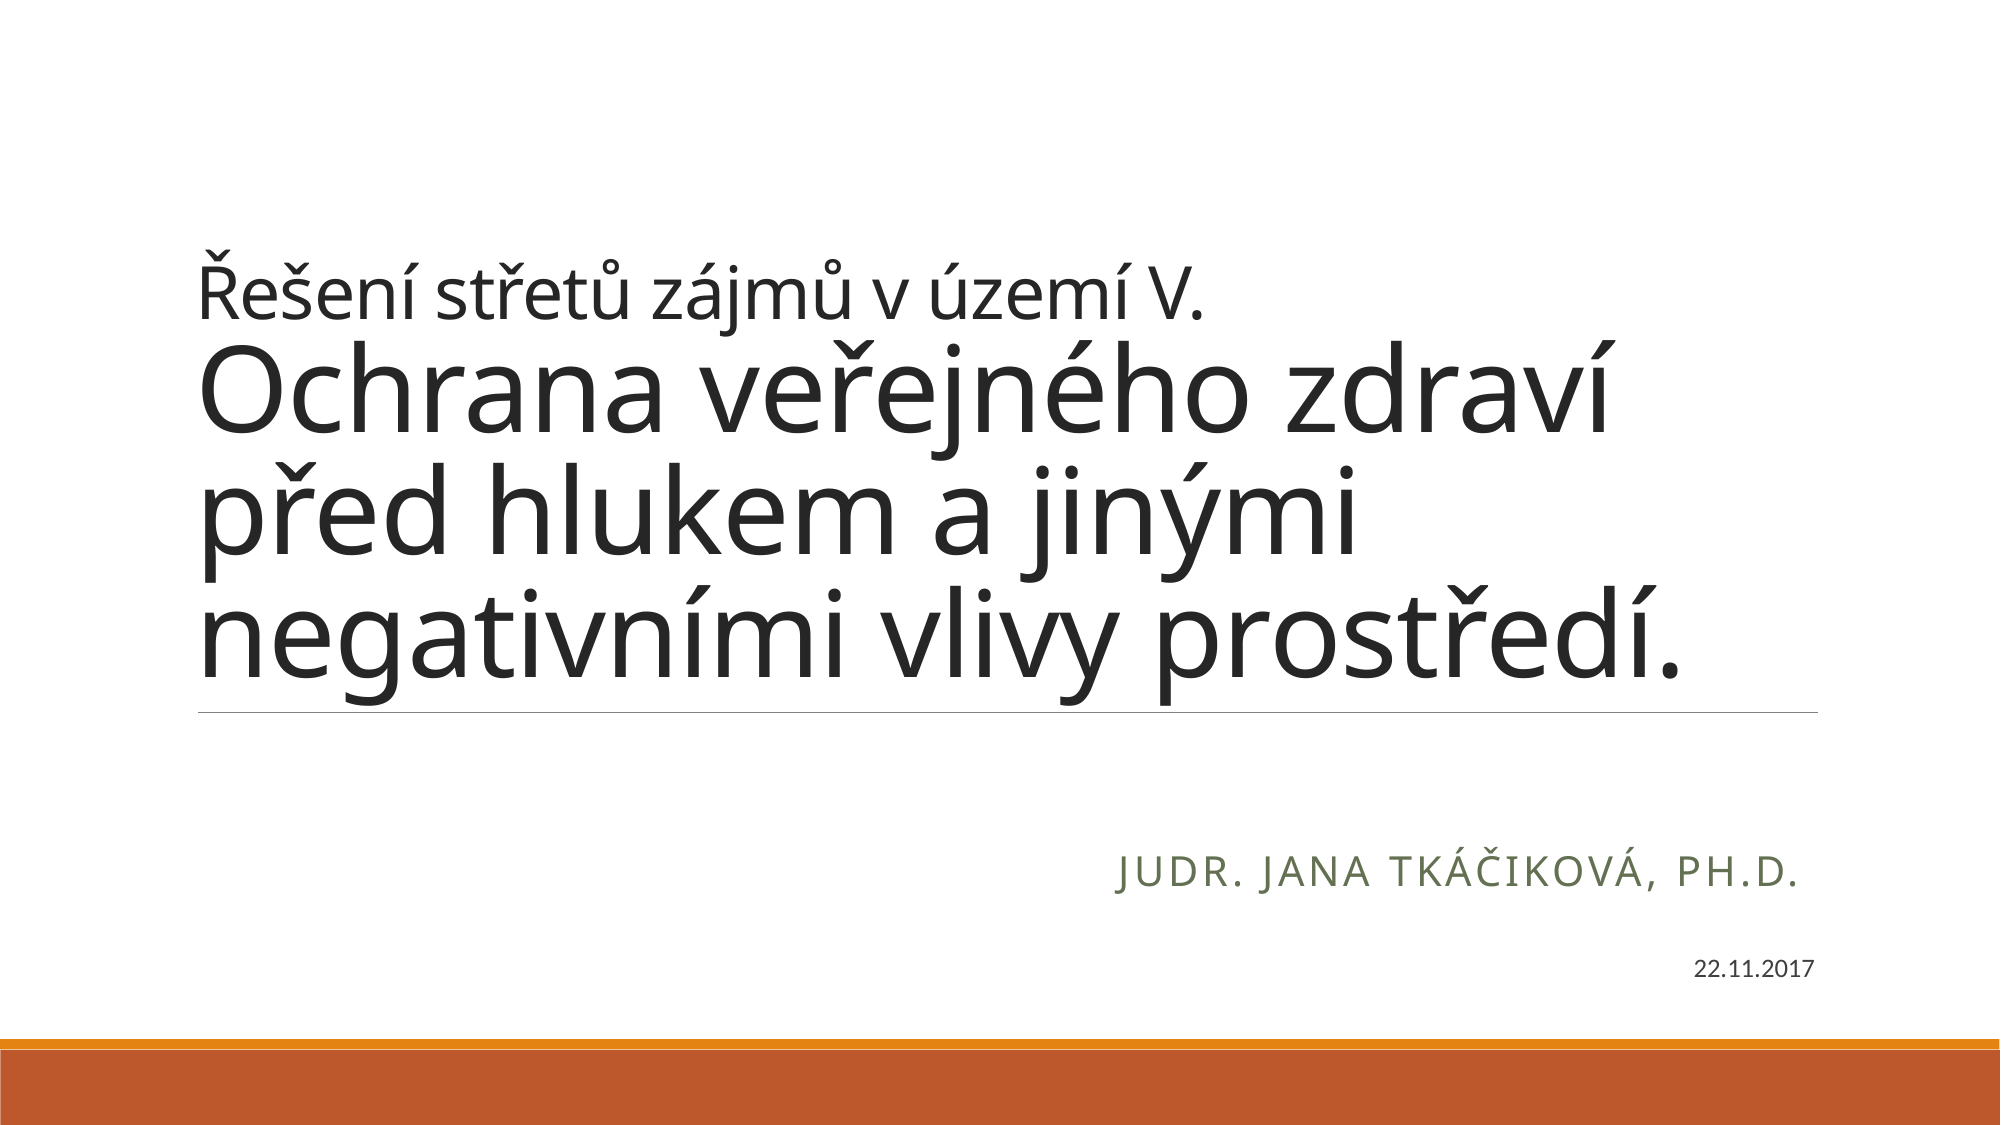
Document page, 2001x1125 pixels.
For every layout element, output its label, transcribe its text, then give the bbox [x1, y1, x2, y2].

subtitle JUDr. Jana Tkáčiková, Ph.D. 22.11.2017 [330, 720, 1830, 993]
title Řešení střetů zájmů v území V. Ochrana veřejného zdraví před hlukem a jinými negativními vlivy prostředí. [180, 124, 1830, 710]
